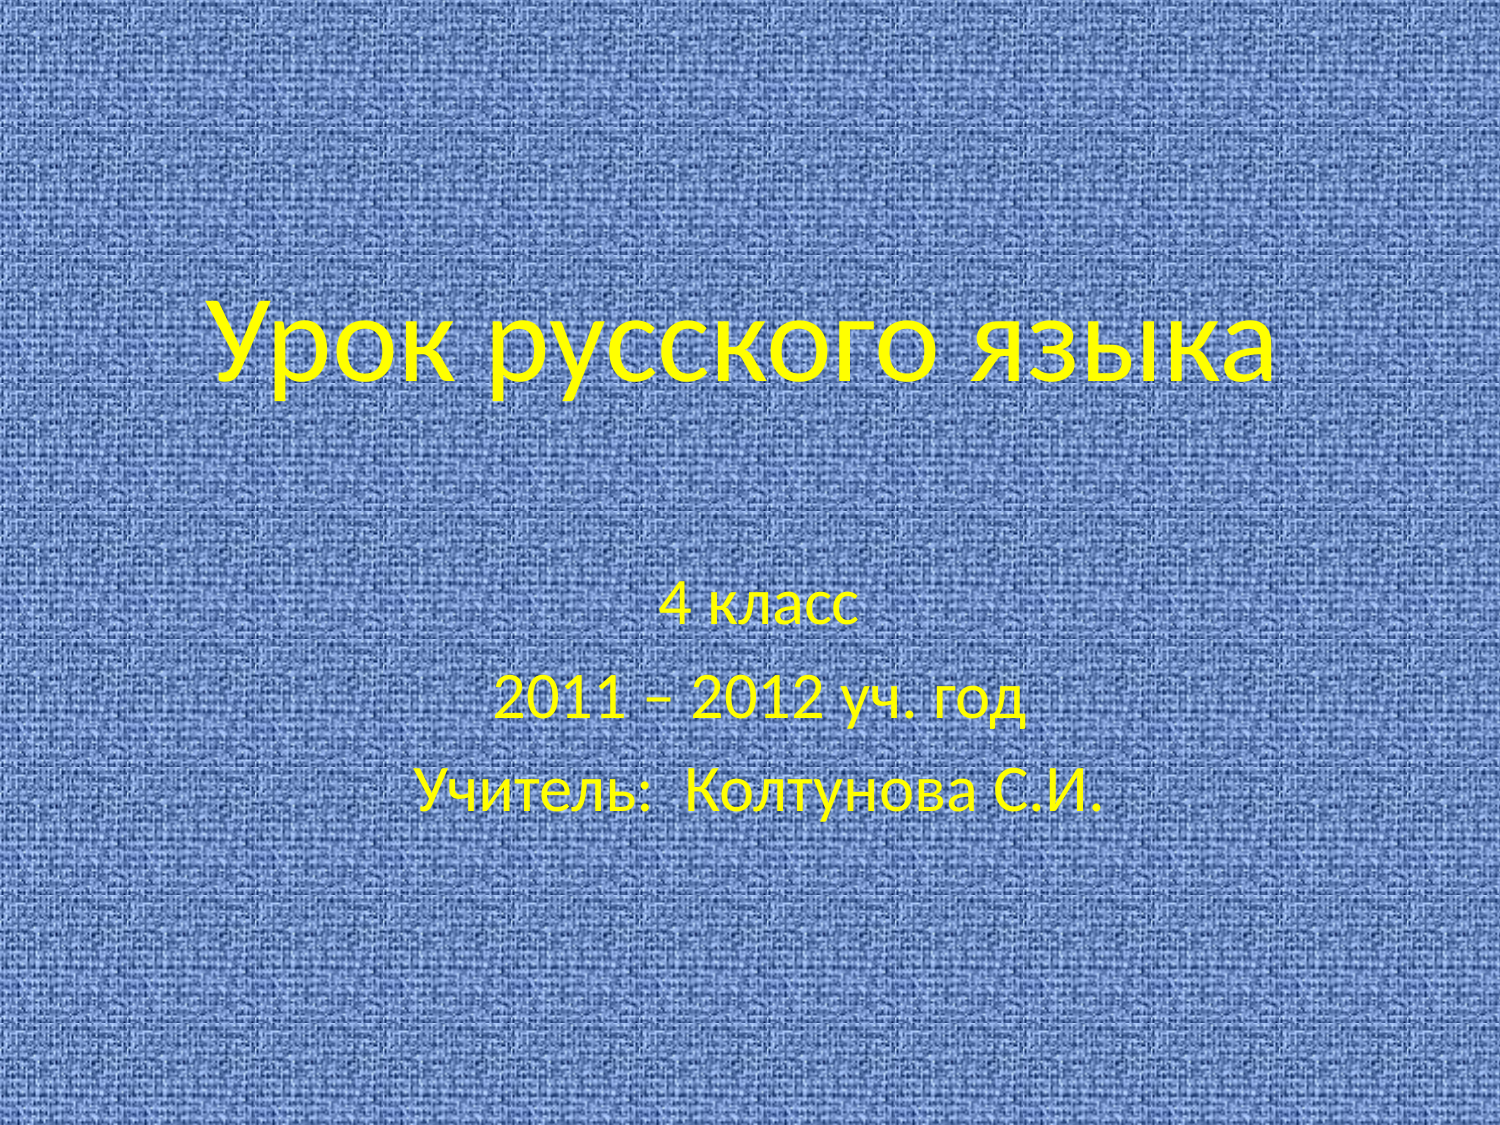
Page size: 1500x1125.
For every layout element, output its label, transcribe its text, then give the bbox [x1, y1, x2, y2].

subtitle 4 класс 2011 – 2012 уч. год Учитель: Колтунова С.И. [234, 550, 1285, 839]
picture [0, 0, 1500, 1125]
title Урок русского языка [105, 210, 1381, 453]
